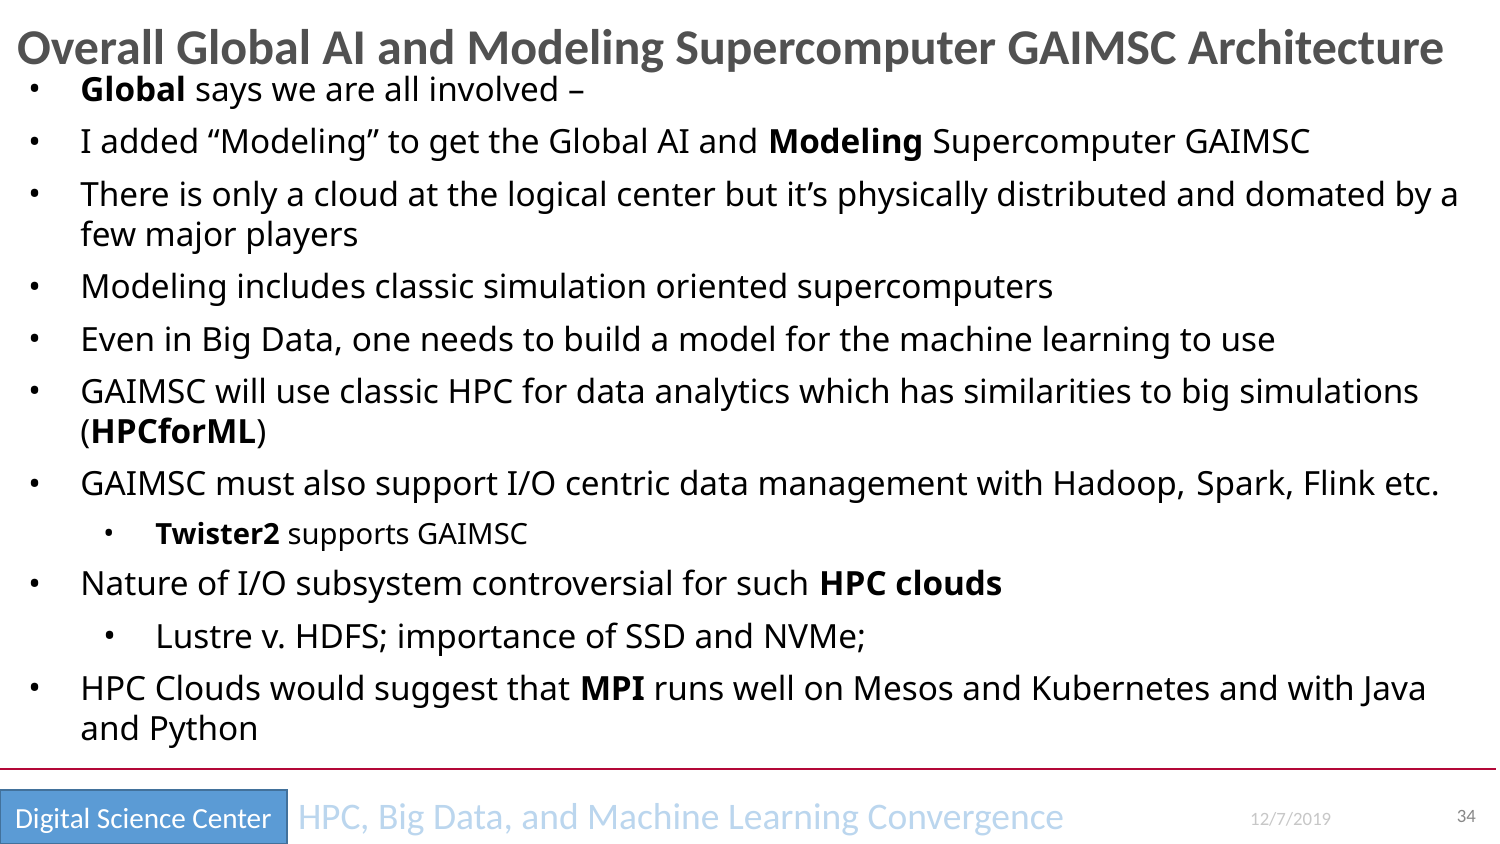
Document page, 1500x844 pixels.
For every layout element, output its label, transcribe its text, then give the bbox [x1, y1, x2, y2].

title Overall Global AI and Modeling Supercomputer GAIMSC Architecture [5, 0, 1493, 62]
list Global says we are all involved – I added “Modeling” to get the Global AI and Modeling Supercomputer GAIMSC There is only a cloud at the logical center but it’s physically distributed and domated by a few major players Modeling includes classic simulation oriented supercomputers Even in Big Data, one needs to build a model for the machine learning to use GAIMSC will use classic HPC for data analytics which has similarities to big simulations (HPCforML) GAIMSC must also support I/O centric data management with Hadoop, Spark, Flink etc. Twister2 supports GAIMSC Nature of I/O subsystem controversial for such HPC clouds Lustre v. HDFS; importance of SSD and NVMe; HPC Clouds would suggest that MPI runs well on Mesos and Kubernetes and with Java and Python [0, 62, 1493, 723]
slide_number 34 [1352, 792, 1488, 838]
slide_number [1238, 795, 1381, 841]
